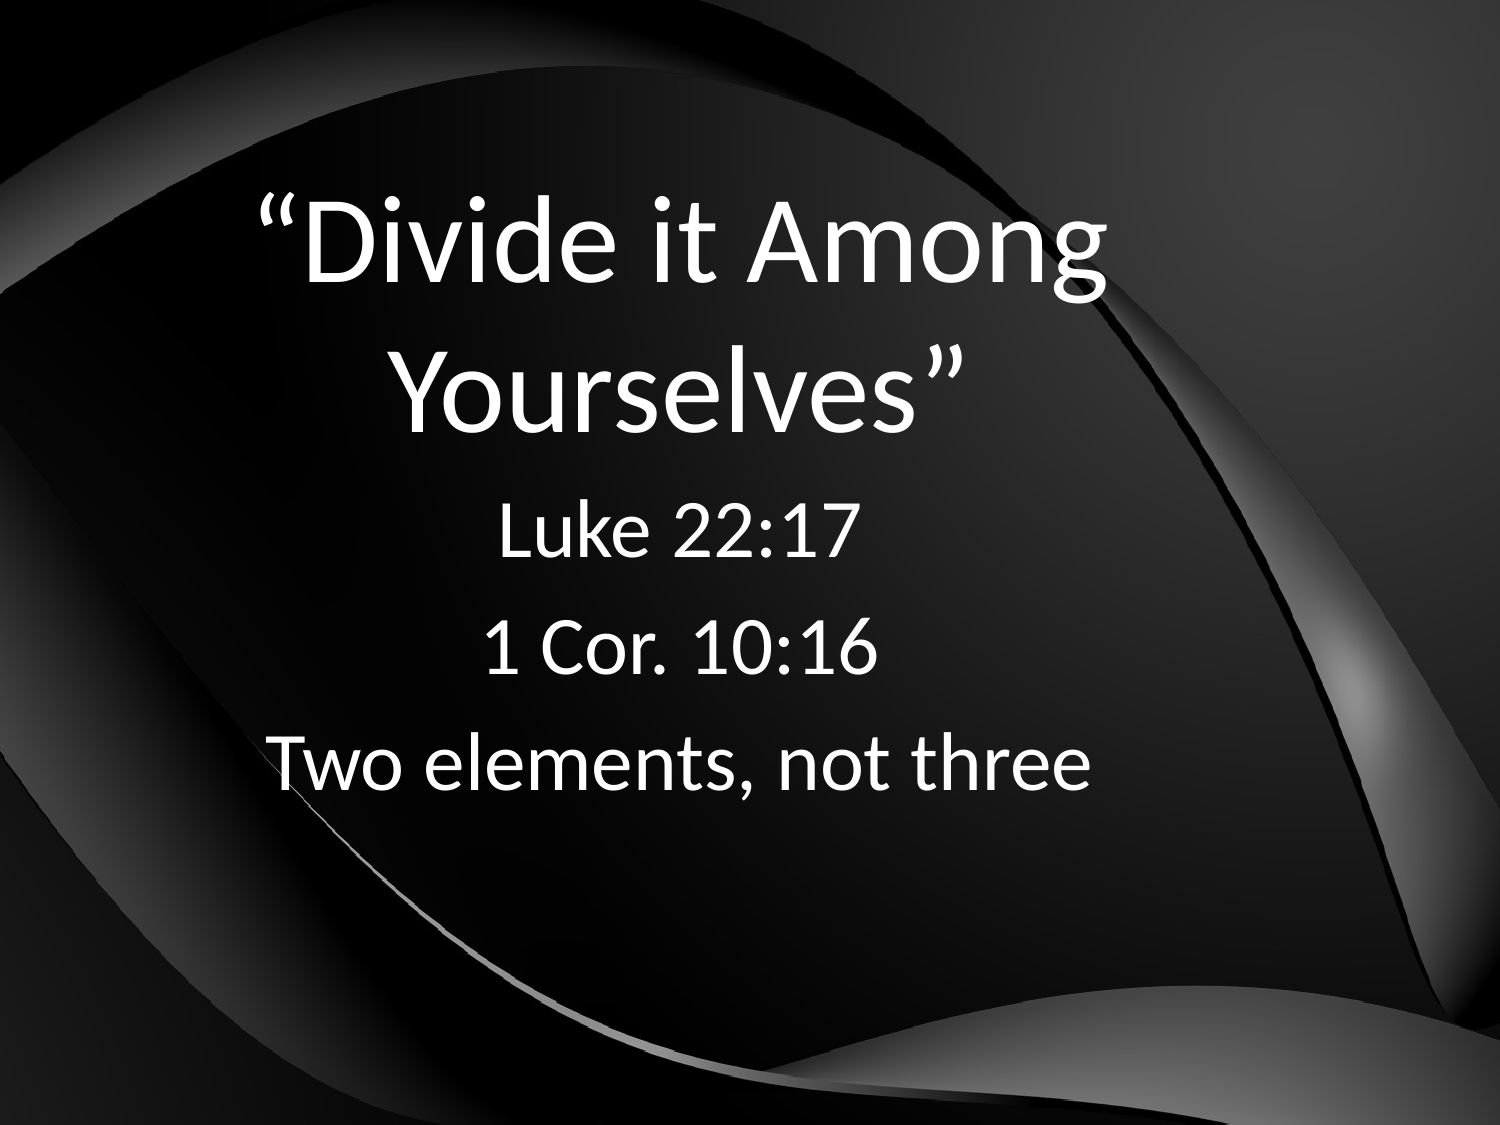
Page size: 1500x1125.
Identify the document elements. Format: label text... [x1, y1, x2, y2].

list “Divide it Among Yourselves” Luke 22:17 1 Cor. 10:16 Two elements, not three [124, 41, 1236, 924]
picture [0, 0, 1500, 1125]
